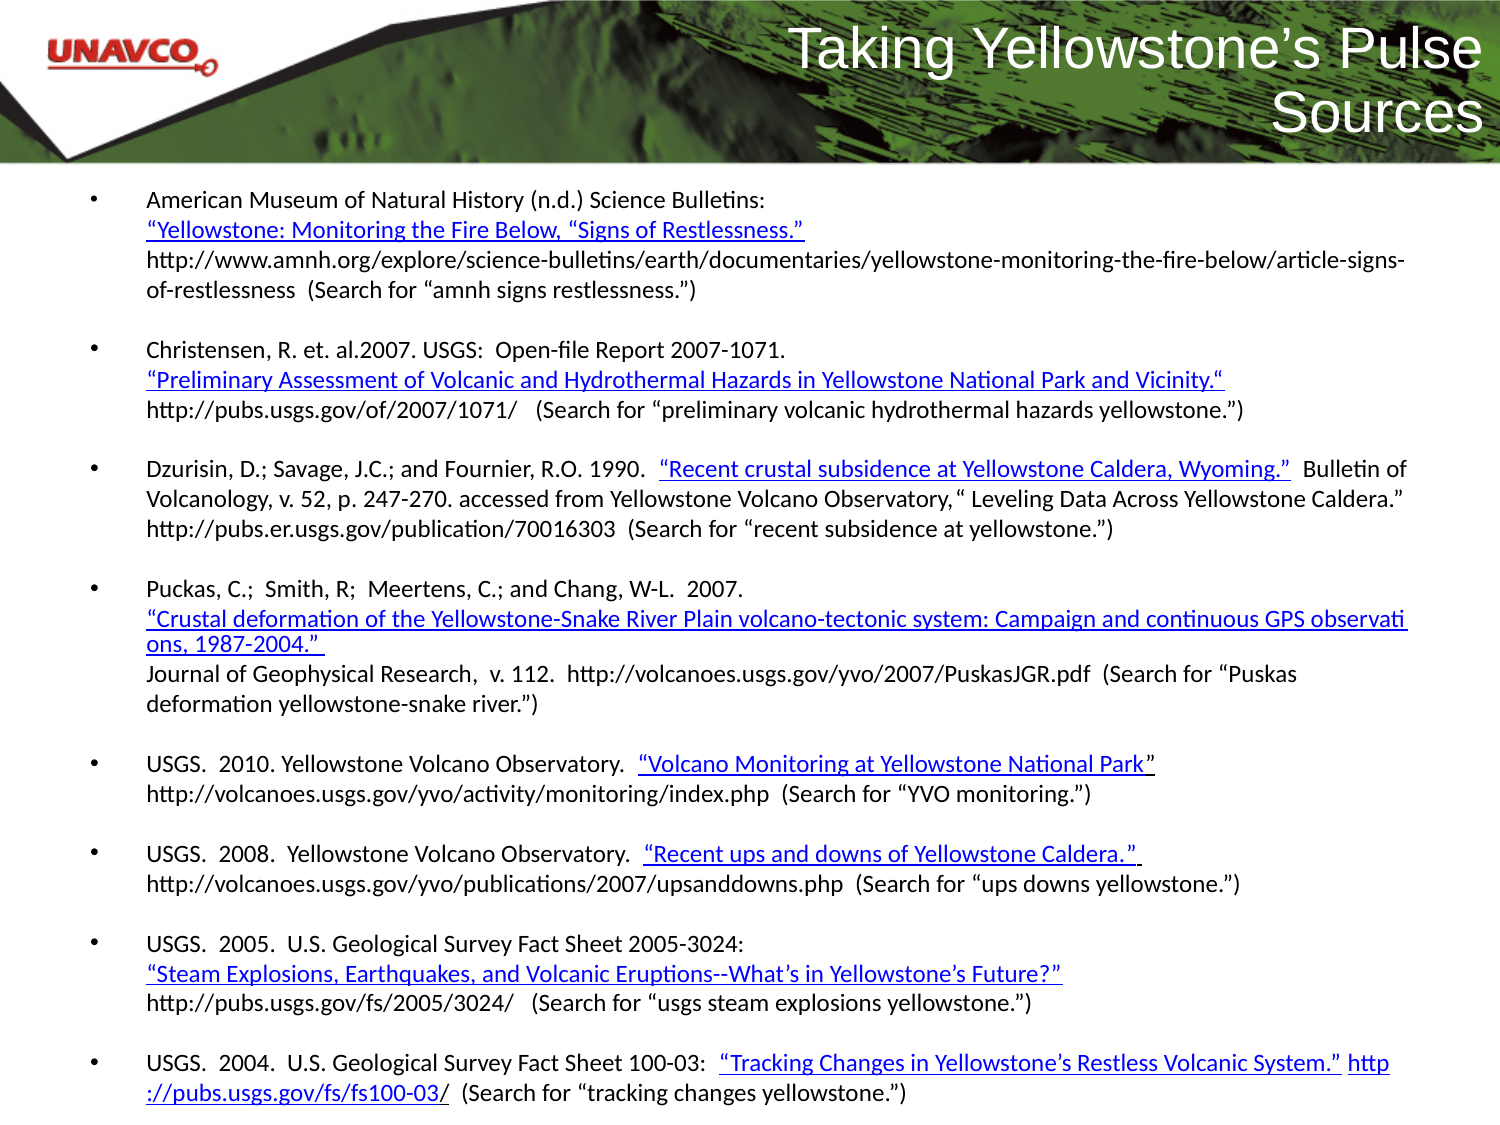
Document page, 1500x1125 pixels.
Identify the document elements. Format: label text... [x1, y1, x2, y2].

title Taking Yellowstone’s Pulse Sources [542, 24, 1500, 135]
picture [0, 0, 1500, 166]
list American Museum of Natural History (n.d.) Science Bulletins: “Yellowstone: Monitoring the Fire Below, “Signs of Restlessness.” http://www.amnh.org/explore/science-bulletins/earth/documentaries/yellowstone-monitoring-the-fire-below/article-signs-of-restlessness (Search for “amnh signs restlessness.”) Christensen, R. et. al.2007. USGS: Open-file Report 2007-1071. “Preliminary Assessment of Volcanic and Hydrothermal Hazards in Yellowstone National Park and Vicinity.“ http://pubs.usgs.gov/of/2007/1071/ (Search for “preliminary volcanic hydrothermal hazards yellowstone.”) Dzurisin, D.; Savage, J.C.; and Fournier, R.O. 1990. “Recent crustal subsidence at Yellowstone Caldera, Wyoming.” Bulletin of Volcanology, v. 52, p. 247-270. accessed from Yellowstone Volcano Observatory,“ Leveling Data Across Yellowstone Caldera.” http://pubs.er.usgs.gov/publication/70016303 (Search for “recent subsidence at yellowstone.”) Puckas, C.; Smith, R; Meertens, C.; and Chang, W-L. 2007. “Crustal deformation of the Yellowstone-Snake River Plain volcano-tectonic system: Campaign and continuous GPS observations, 1987-2004.” Journal of Geophysical Research, v. 112. http://volcanoes.usgs.gov/yvo/2007/PuskasJGR.pdf (Search for “Puskas deformation yellowstone-snake river.”) USGS. 2010. Yellowstone Volcano Observatory. “Volcano Monitoring at Yellowstone National Park” http://volcanoes.usgs.gov/yvo/activity/monitoring/index.php (Search for “YVO monitoring.”) USGS. 2008. Yellowstone Volcano Observatory. “Recent ups and downs of Yellowstone Caldera.” http://volcanoes.usgs.gov/yvo/publications/2007/upsanddowns.php (Search for “ups downs yellowstone.”) USGS. 2005. U.S. Geological Survey Fact Sheet 2005-3024: “Steam Explosions, Earthquakes, and Volcanic Eruptions--What’s in Yellowstone’s Future?” http://pubs.usgs.gov/fs/2005/3024/ (Search for “usgs steam explosions yellowstone.”) USGS. 2004. U.S. Geological Survey Fact Sheet 100-03: “Tracking Changes in Yellowstone’s Restless Volcanic System.” http://pubs.usgs.gov/fs/fs100-03/ (Search for “tracking changes yellowstone.”) [75, 176, 1425, 1062]
